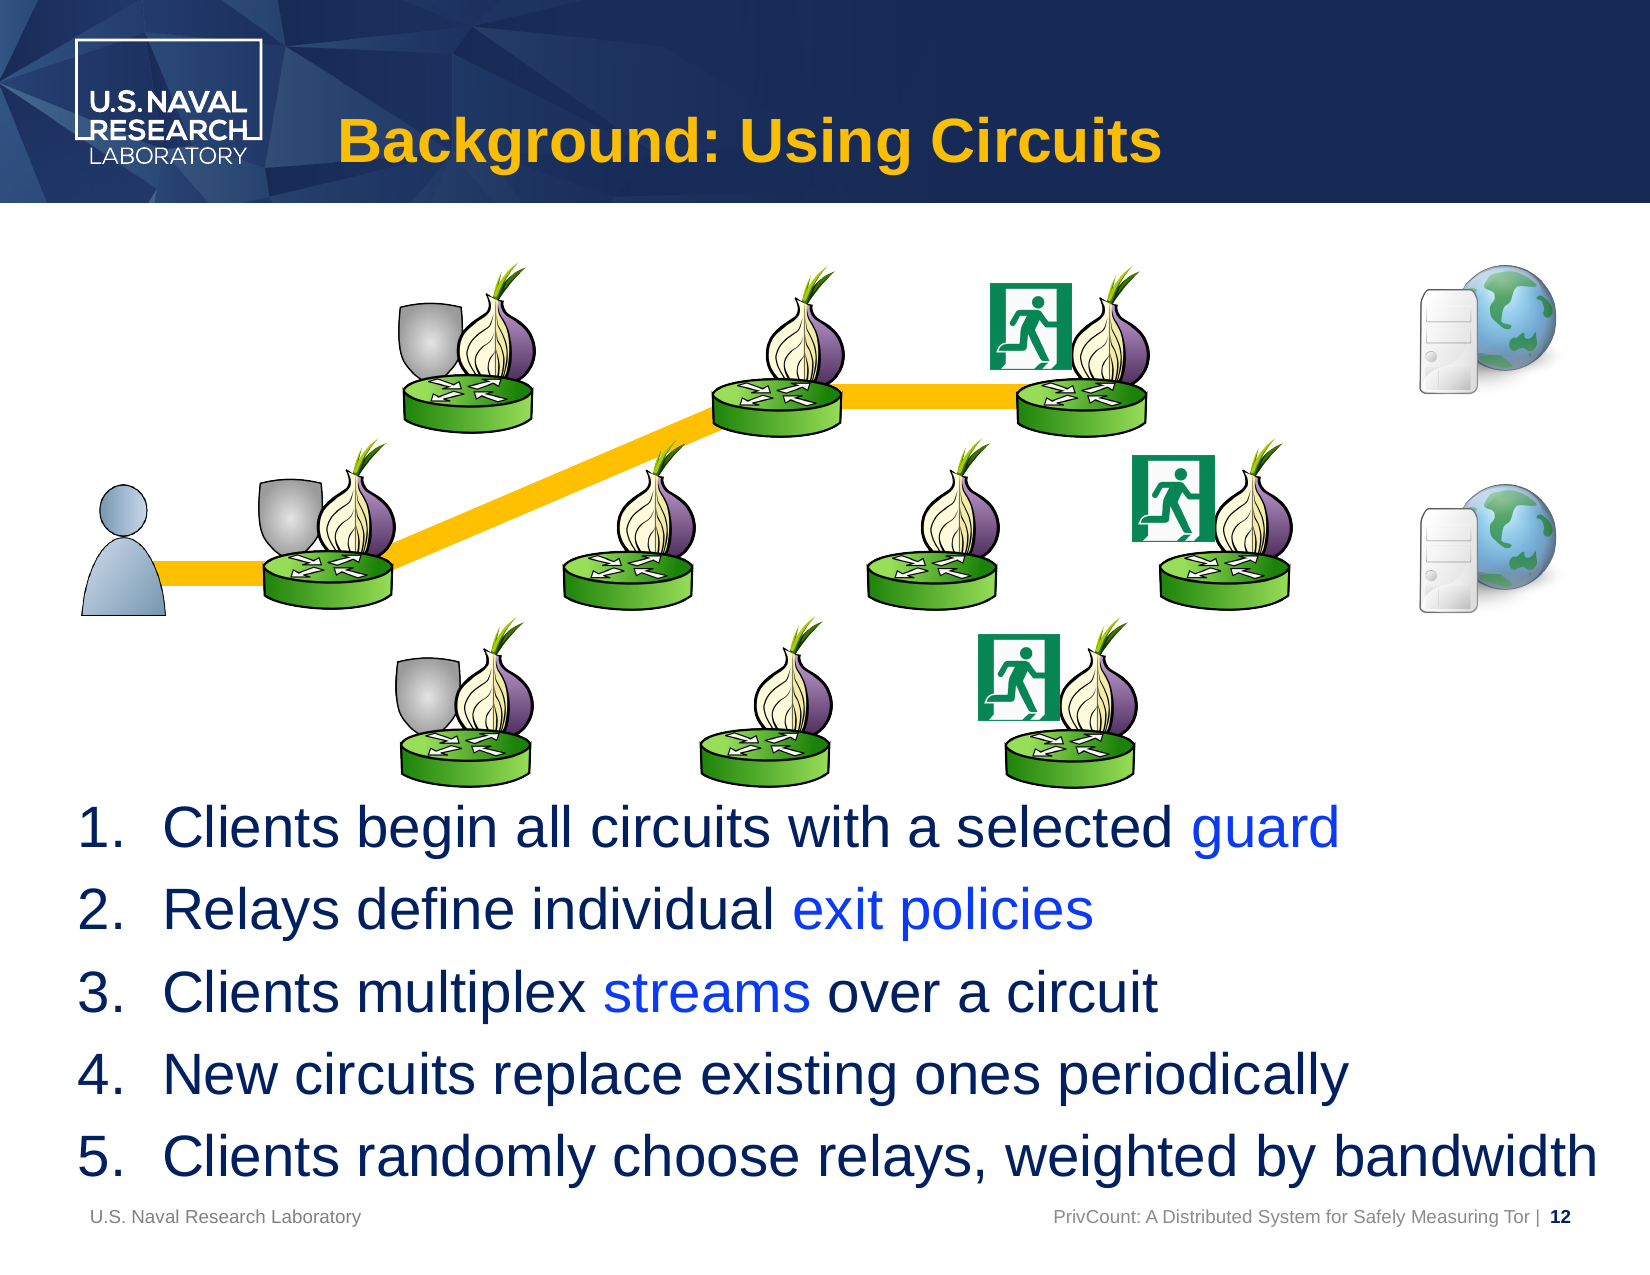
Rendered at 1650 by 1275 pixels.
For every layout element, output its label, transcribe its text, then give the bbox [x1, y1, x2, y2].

picture [557, 437, 696, 611]
picture [862, 437, 1000, 611]
picture [707, 265, 845, 438]
footer U.S. Naval Research Laboratory [75, 1181, 632, 1250]
picture [258, 437, 396, 610]
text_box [353, 396, 769, 574]
picture [81, 484, 166, 616]
picture [1413, 484, 1568, 616]
picture [1413, 265, 1568, 397]
title Background: Using Circuits [337, 104, 1538, 180]
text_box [989, 265, 1150, 438]
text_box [1132, 437, 1293, 611]
slide_number PrivCount: A Distributed System for Safely Measuring Tor | 12 [1012, 1198, 1572, 1250]
list Clients begin all circuits with a selected guard Relays define individual exit policies Clients multiplex streams over a circuit New circuits replace existing ones periodically Clients randomly choose relays, weighted by bandwidth [77, 789, 1609, 1198]
picture [395, 616, 534, 788]
picture [695, 615, 833, 788]
picture [0, 0, 1650, 203]
picture [398, 261, 536, 434]
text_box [978, 616, 1138, 789]
